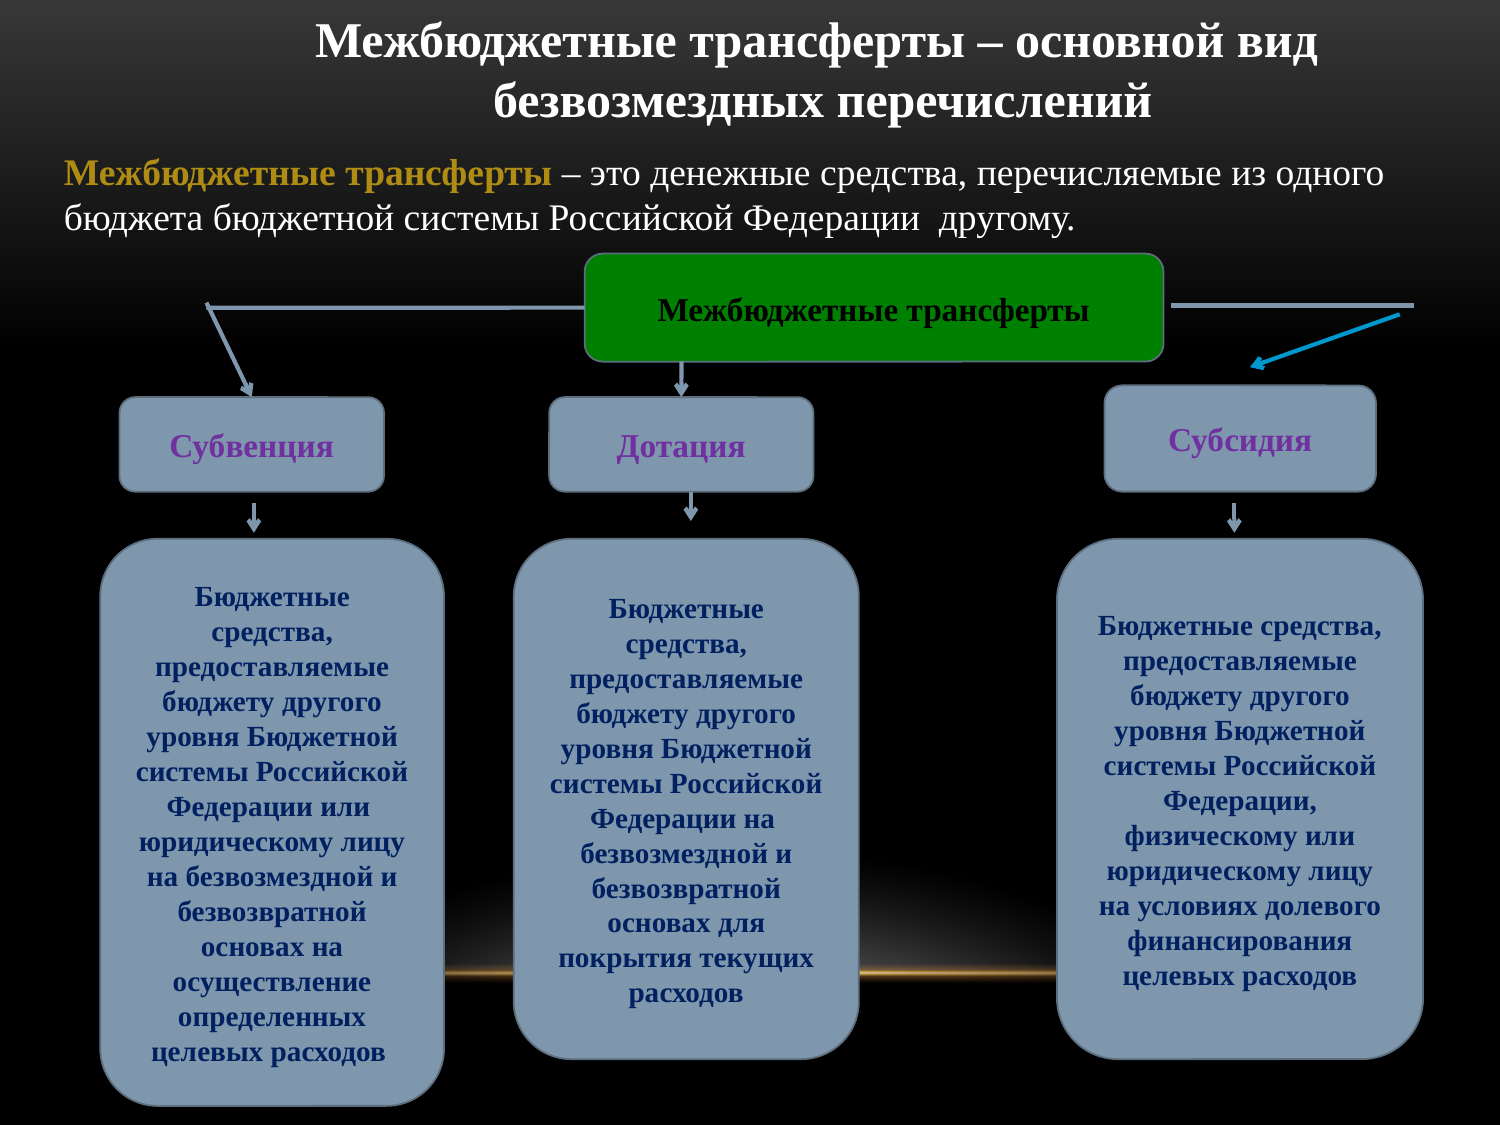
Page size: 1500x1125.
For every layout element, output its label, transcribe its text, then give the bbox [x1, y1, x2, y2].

text_box Бюджетные средства, предоставляемые бюджету другого уровня Бюджетной системы Российской Федерации или юридическому лицу на безвозмездной и безвозвратной основах на осуществление определенных целевых расходов [99, 537, 445, 1107]
text_box Бюджетные средства, предоставляемые бюджету другого уровня Бюджетной системы Российской Федерации на безвозмездной и безвозвратной основах для покрытия текущих расходов [512, 537, 860, 1061]
text_box Субсидия [1103, 384, 1377, 493]
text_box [1249, 314, 1400, 368]
text_box Межбюджетные трансферты – это денежные средства, перечисляемые из одного бюджета бюджетной системы Российской Федерации другому. [48, 140, 1459, 246]
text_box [253, 302, 583, 308]
text_box Межбюджетные трансферты – основной вид безвозмездных перечислений [300, 0, 1346, 140]
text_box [206, 302, 253, 396]
text_box Бюджетные средства, предоставляемые бюджету другого уровня Бюджетной системы Российской Федерации, физическому или юридическому лицу на условиях долевого финансирования целевых расходов [1056, 537, 1424, 1061]
text_box Субвенция [118, 396, 385, 493]
text_box Дотация [548, 396, 815, 493]
text_box Межбюджетные трансферты [583, 252, 1165, 363]
picture [0, 0, 1500, 1125]
